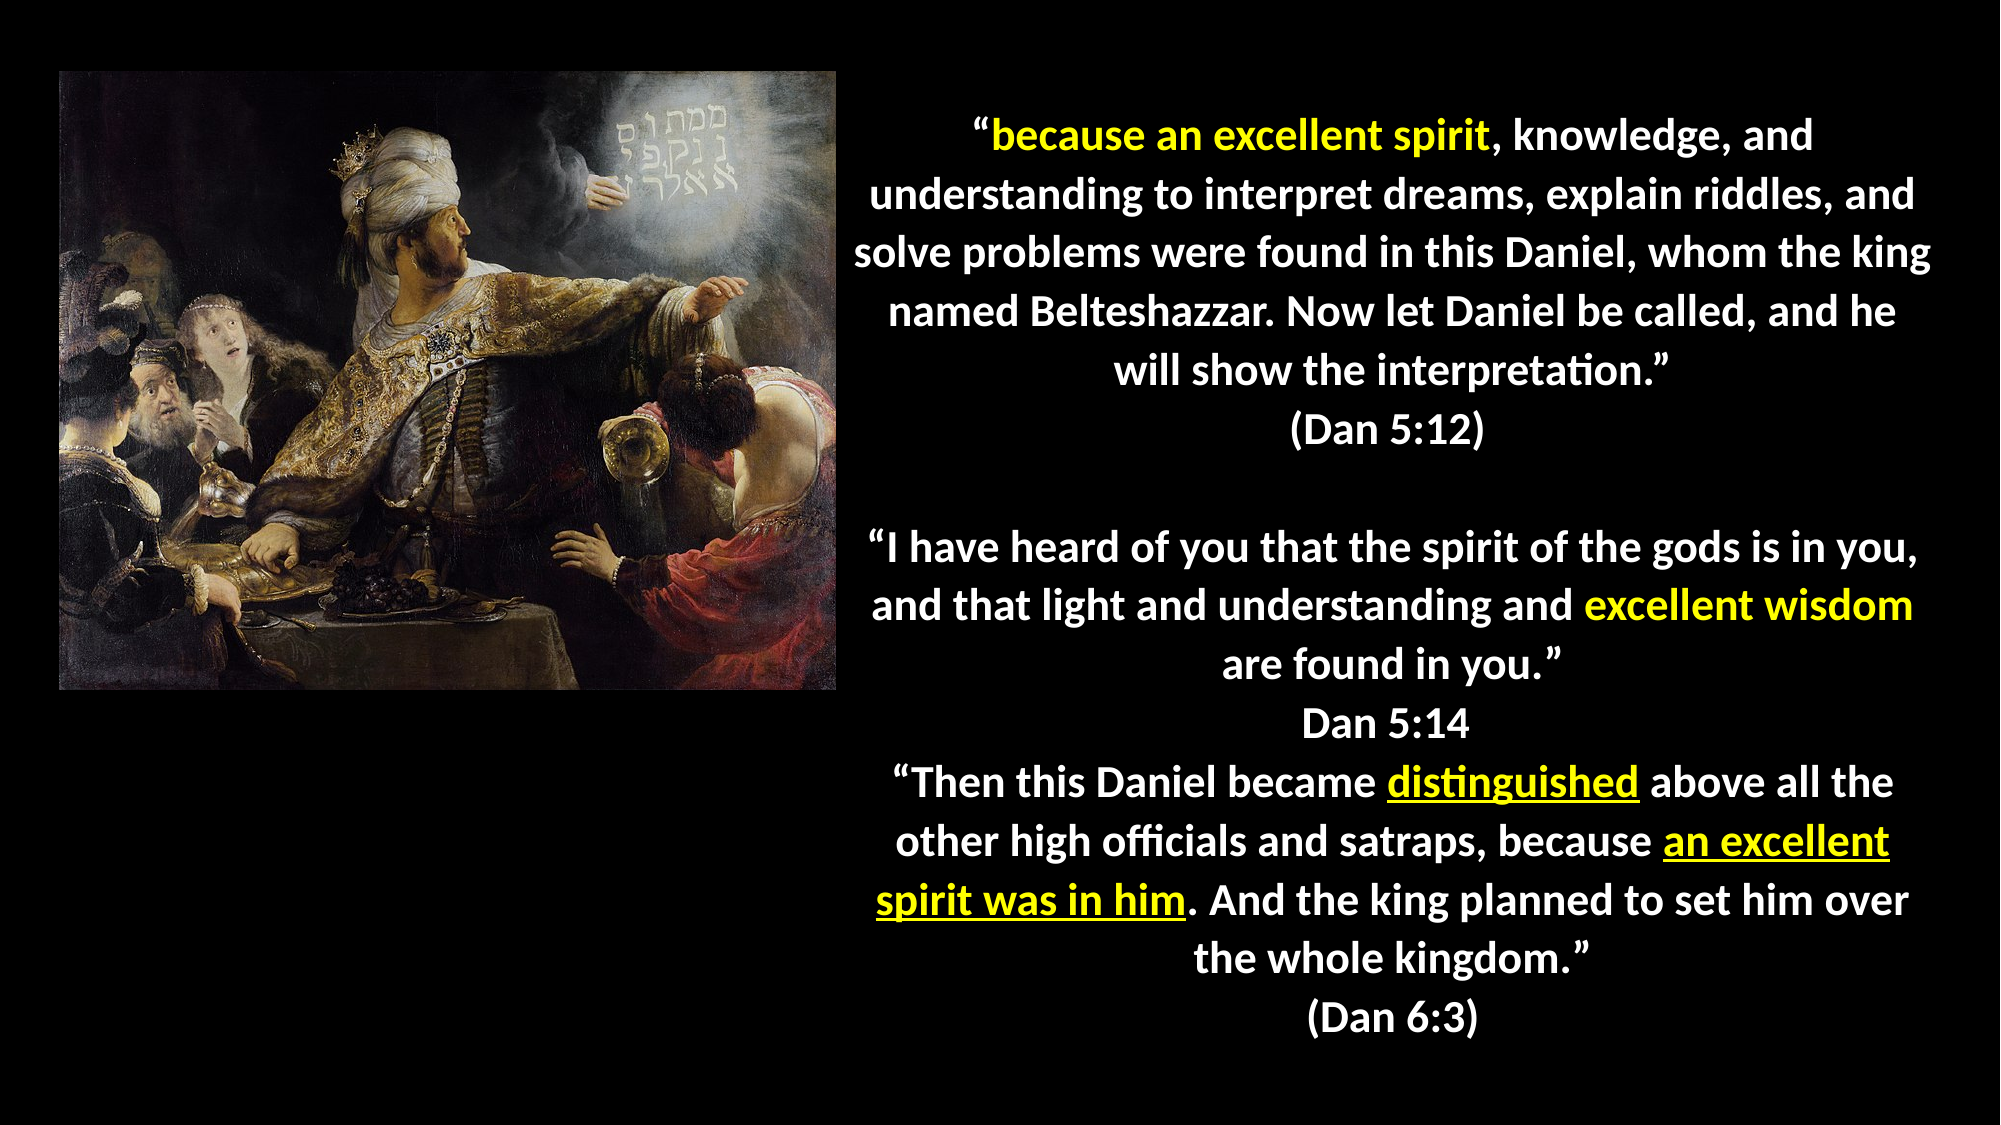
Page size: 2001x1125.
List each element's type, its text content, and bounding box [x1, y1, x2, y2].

title “because an excellent spirit, knowledge, and understanding to interpret dreams, explain riddles, and solve problems were found in this Daniel, whom the king named Belteshazzar. Now let Daniel be called, and he will show the interpretation.” (Dan 5:12) “I have heard of you that the spirit of the gods is in you, and that light and understanding and excellent wisdom are found in you.” Dan 5:14) “Then this Daniel became distinguished above all the other high officials and satraps, because an excellent spirit was in him. And the king planned to set him over the whole kingdom.” (Dan 6:3) [835, 134, 1950, 1063]
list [59, 71, 836, 690]
